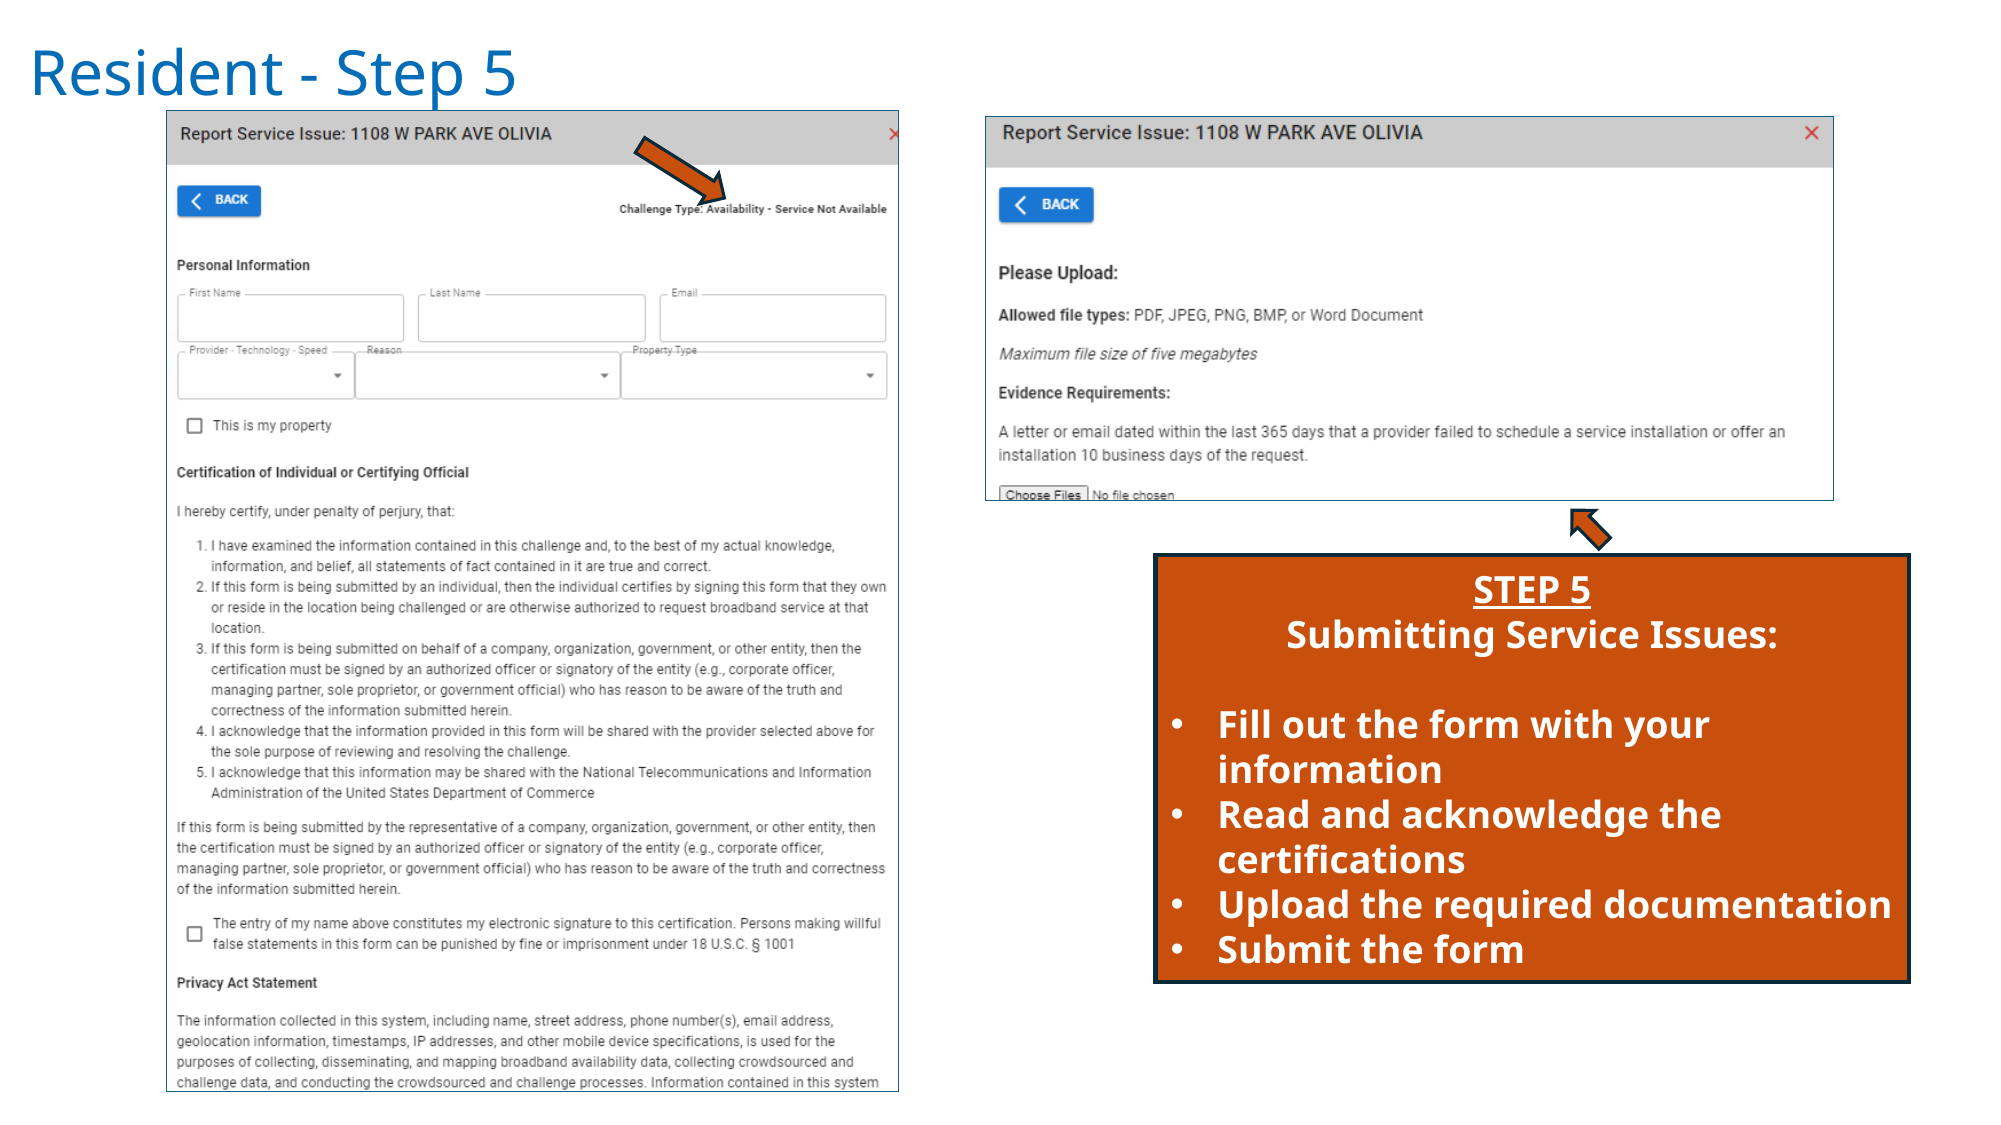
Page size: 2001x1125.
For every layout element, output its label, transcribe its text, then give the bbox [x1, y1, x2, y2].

text_box Resident - Step 5 [14, 33, 1740, 117]
text_box STEP 5 Submitting Service Issues: Fill out the form with your information Read and acknowledge the certifications Upload the required documentation Submit the form [1154, 553, 1911, 983]
picture [166, 109, 899, 1092]
text_box [1570, 508, 1613, 552]
picture [985, 115, 1834, 502]
